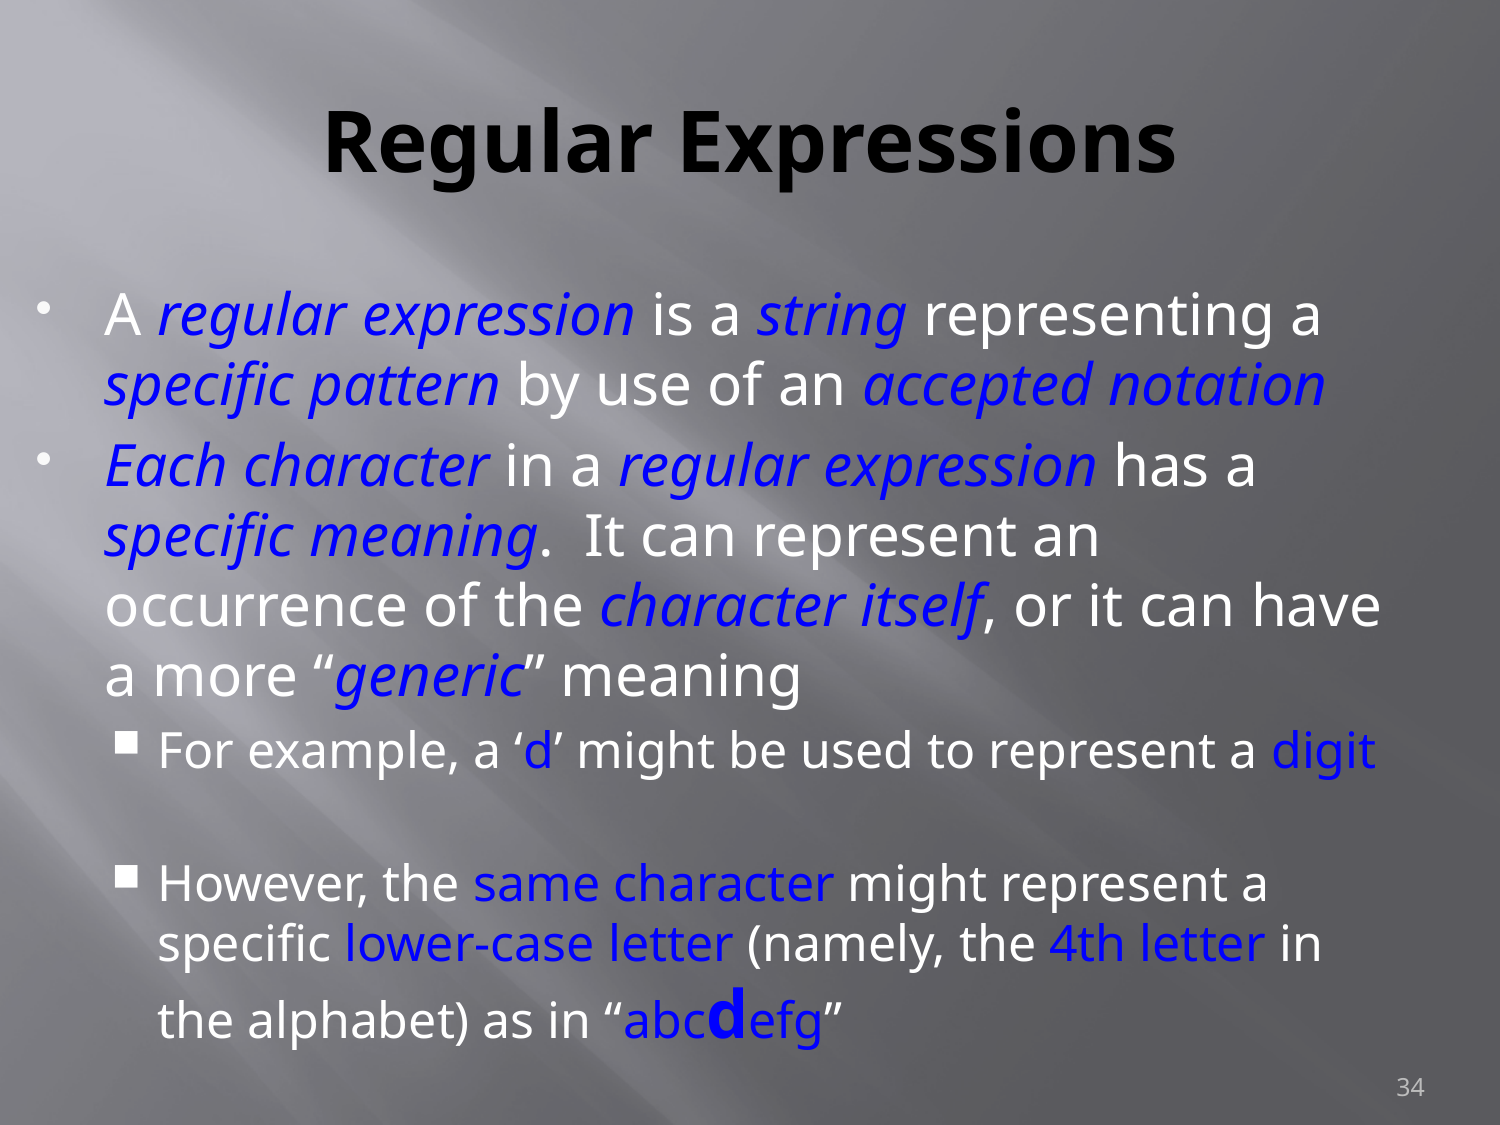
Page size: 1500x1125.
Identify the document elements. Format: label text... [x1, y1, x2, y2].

slide_number 34 [1299, 1052, 1425, 1113]
list A regular expression is a string representing a specific pattern by use of an accepted notation Each character in a regular expression has a specific meaning. It can represent an occurrence of the character itself, or it can have a more “generic” meaning For example, a ‘d’ might be used to represent a digit However, the same character might represent a specific lower-case letter (namely, the 4th letter in the alphabet) as in “abcdefg” [0, 269, 1400, 1088]
title Regular Expressions [75, 45, 1425, 233]
